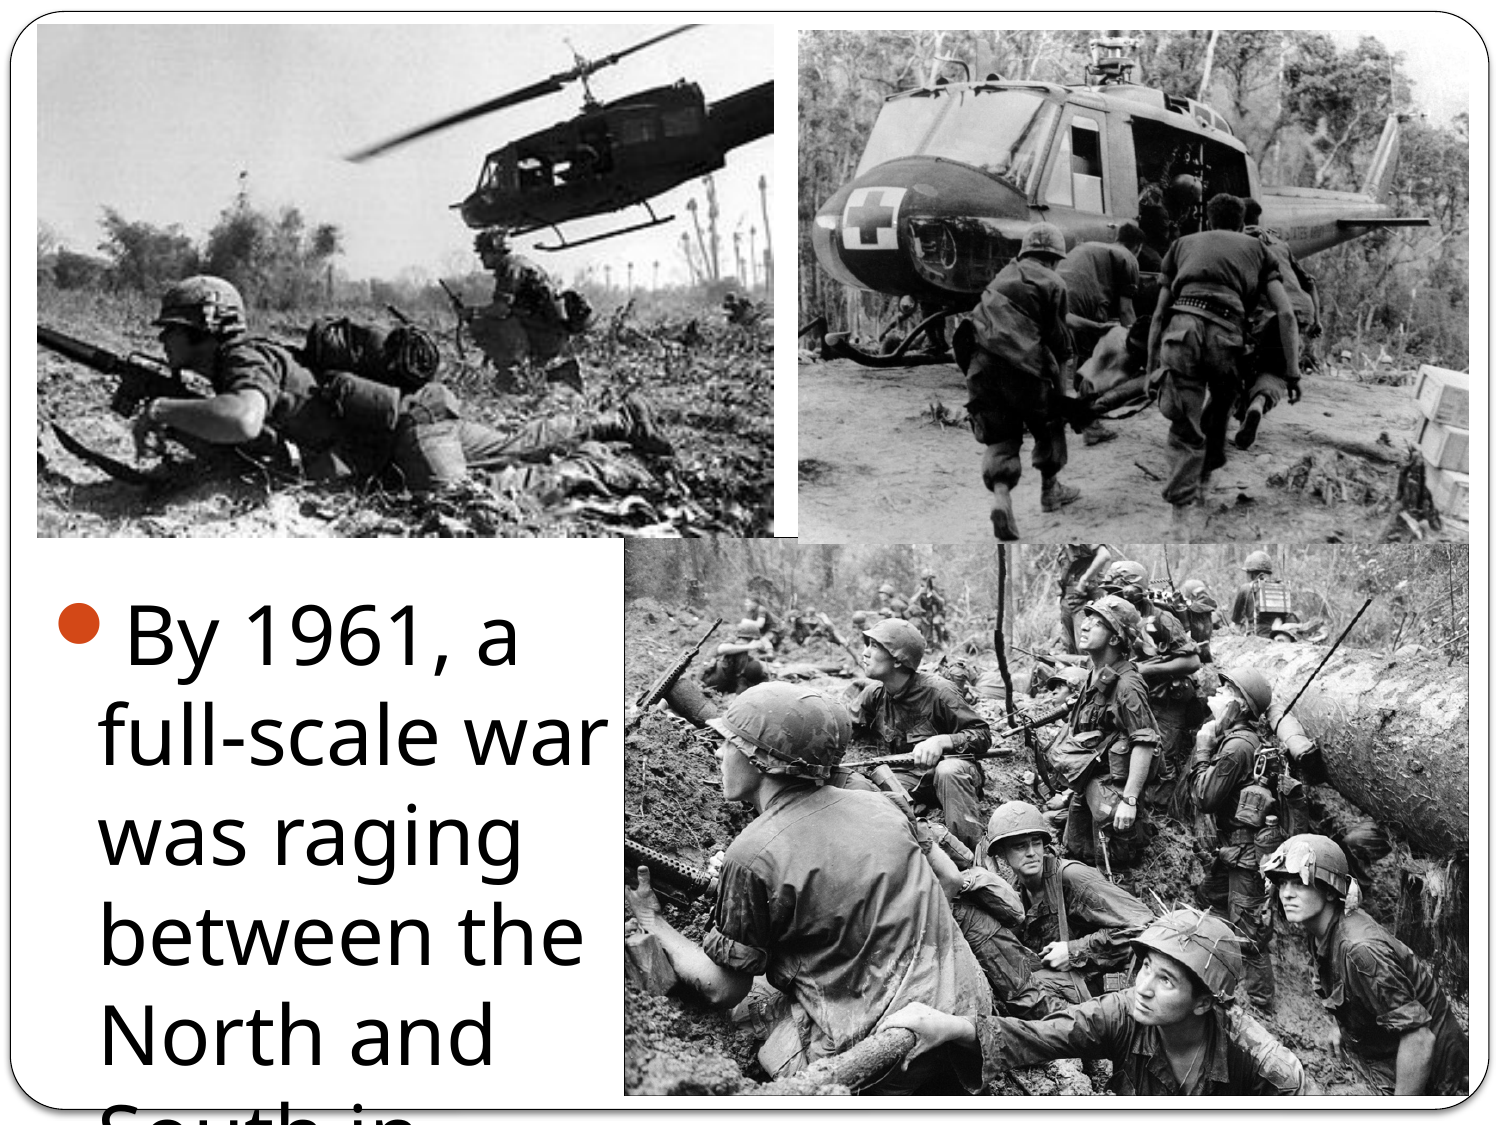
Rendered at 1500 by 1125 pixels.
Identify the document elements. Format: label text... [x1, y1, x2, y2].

list By 1961, a full-scale war was raging between the North and South in Vietnam [37, 575, 663, 1125]
picture [37, 24, 1469, 1096]
